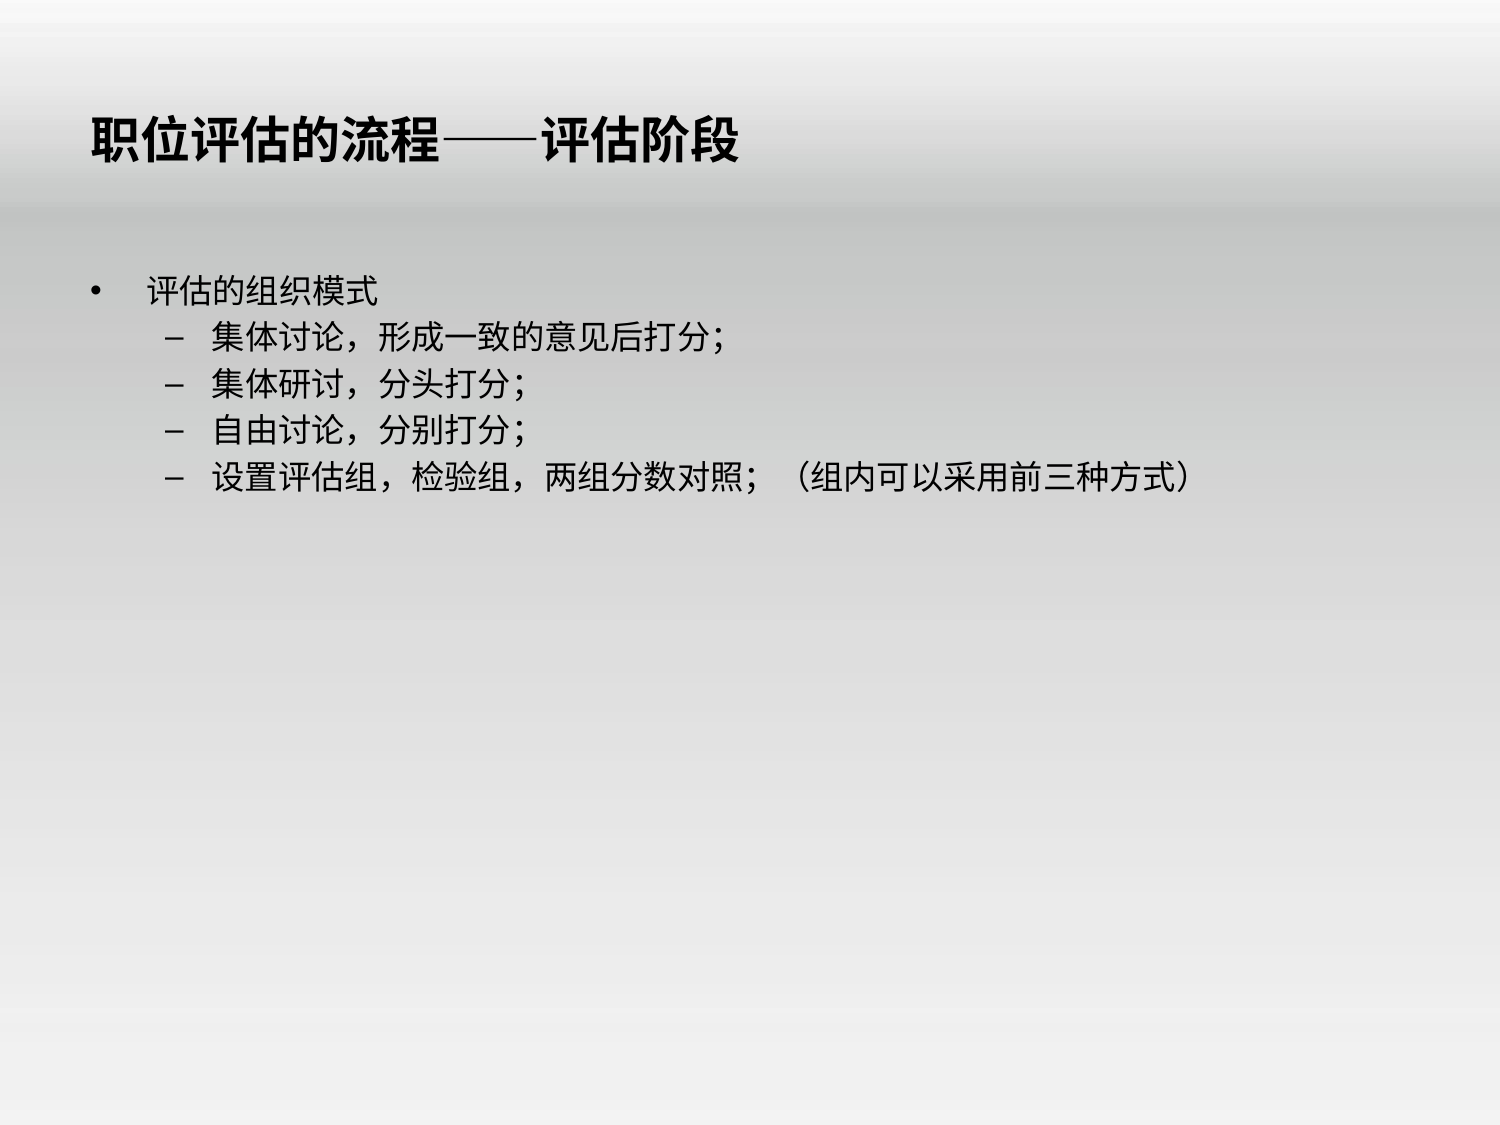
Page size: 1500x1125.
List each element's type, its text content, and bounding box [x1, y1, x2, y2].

picture [0, 0, 1500, 1125]
list 评估的组织模式 集体讨论，形成一致的意见后打分； 集体研讨，分头打分； 自由讨论，分别打分； 设置评估组，检验组，两组分数对照；（组内可以采用前三种方式） [75, 262, 1282, 657]
title 职位评估的流程——评估阶段 [75, 45, 1425, 233]
